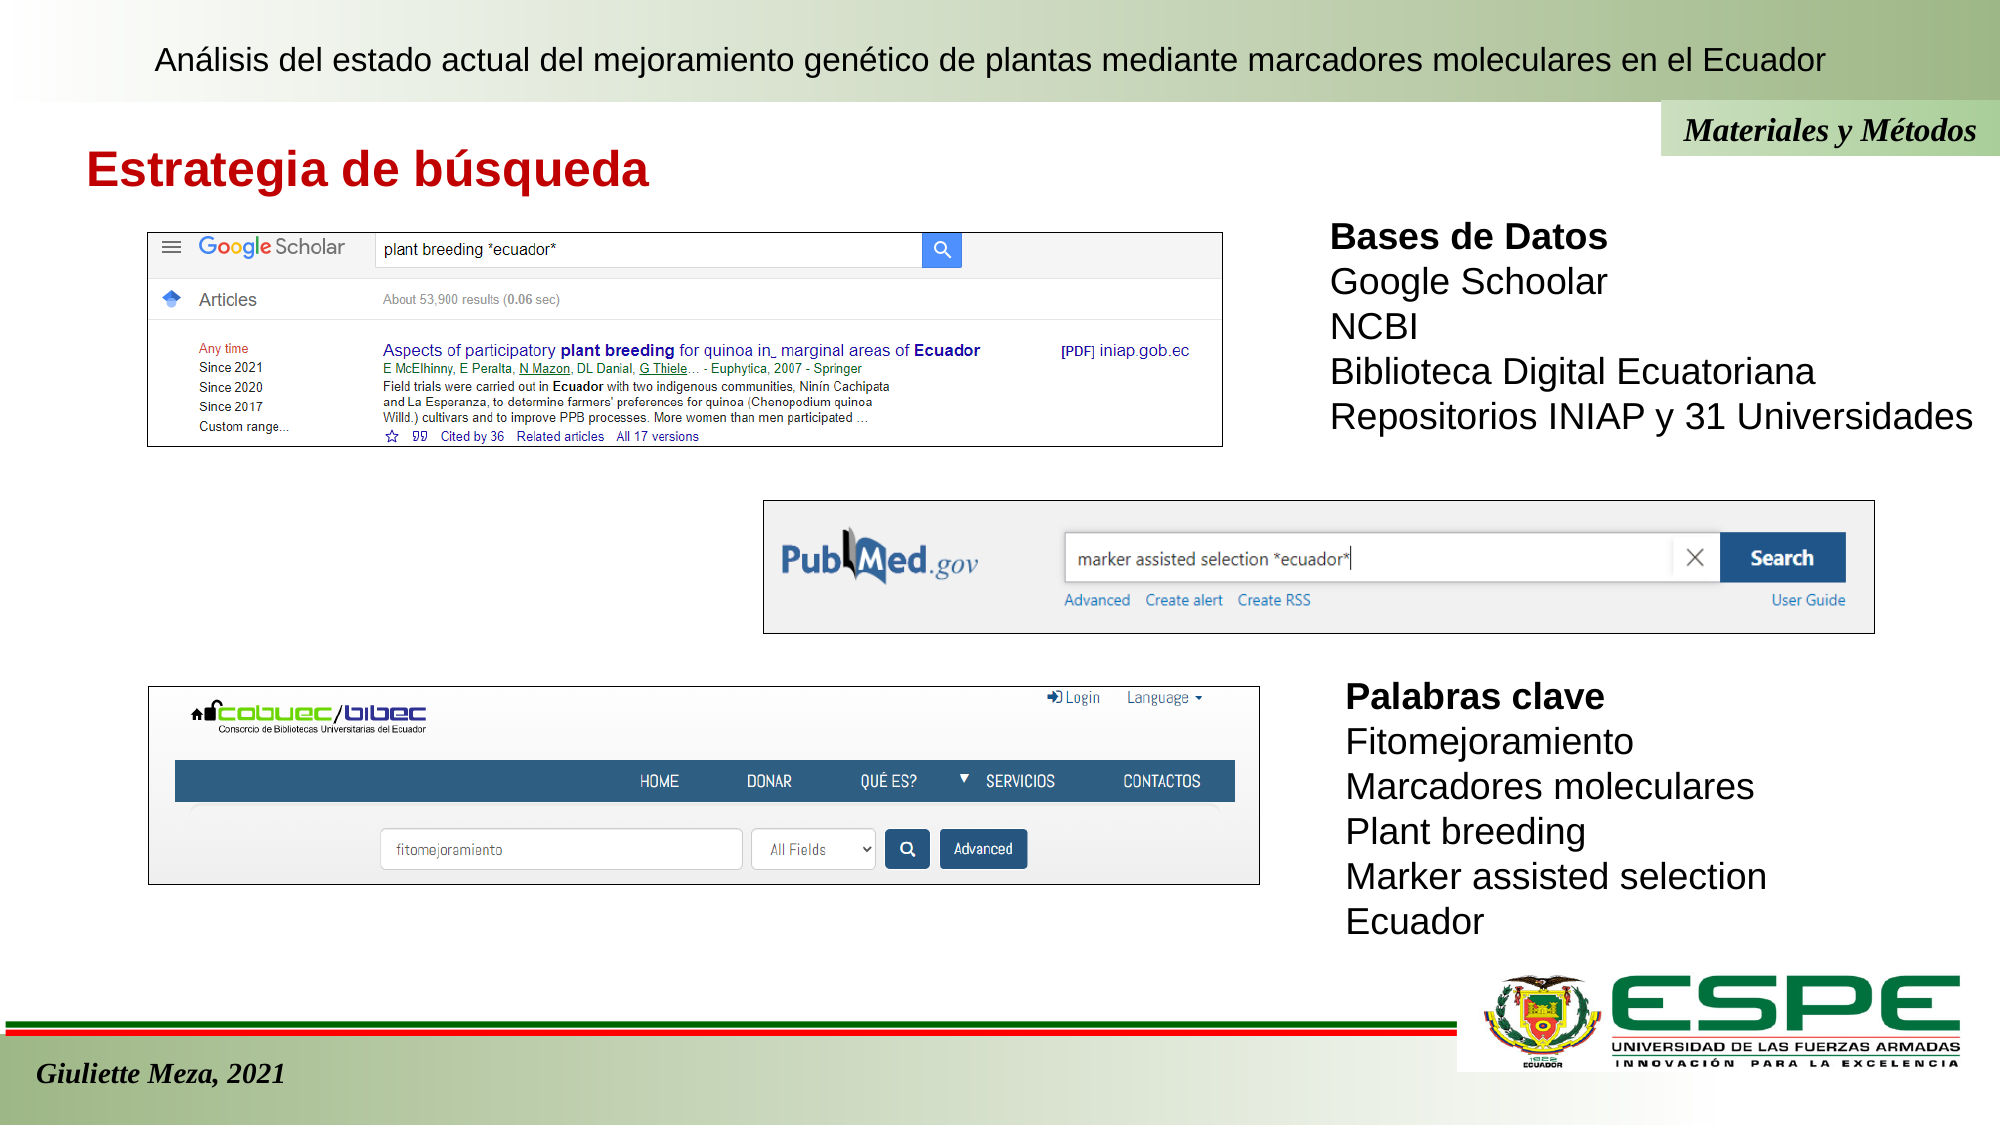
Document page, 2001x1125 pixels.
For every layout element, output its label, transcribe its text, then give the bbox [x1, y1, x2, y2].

text_box Estrategia de búsqueda [0, 128, 788, 204]
text_box Palabras clave Fitomejoramiento Marcadores moleculares Plant breeding Marker assisted selection Ecuador [1330, 664, 2000, 950]
picture [763, 499, 1875, 634]
text_box Giuliette Meza, 2021 [0, 1047, 398, 1125]
picture [147, 231, 1223, 447]
text_box Bases de Datos Google Schoolar NCBI Biblioteca Digital Ecuatoriana Repositorios INIAP y 31 Universidades [1314, 204, 1997, 445]
picture [148, 686, 1260, 885]
text_box Análisis del estado actual del mejoramiento genético de plantas mediante marcadores moleculares en el Ecuador [74, 30, 1910, 86]
picture [1456, 968, 1994, 1072]
text_box Materiales y Métodos [1661, 100, 2000, 156]
